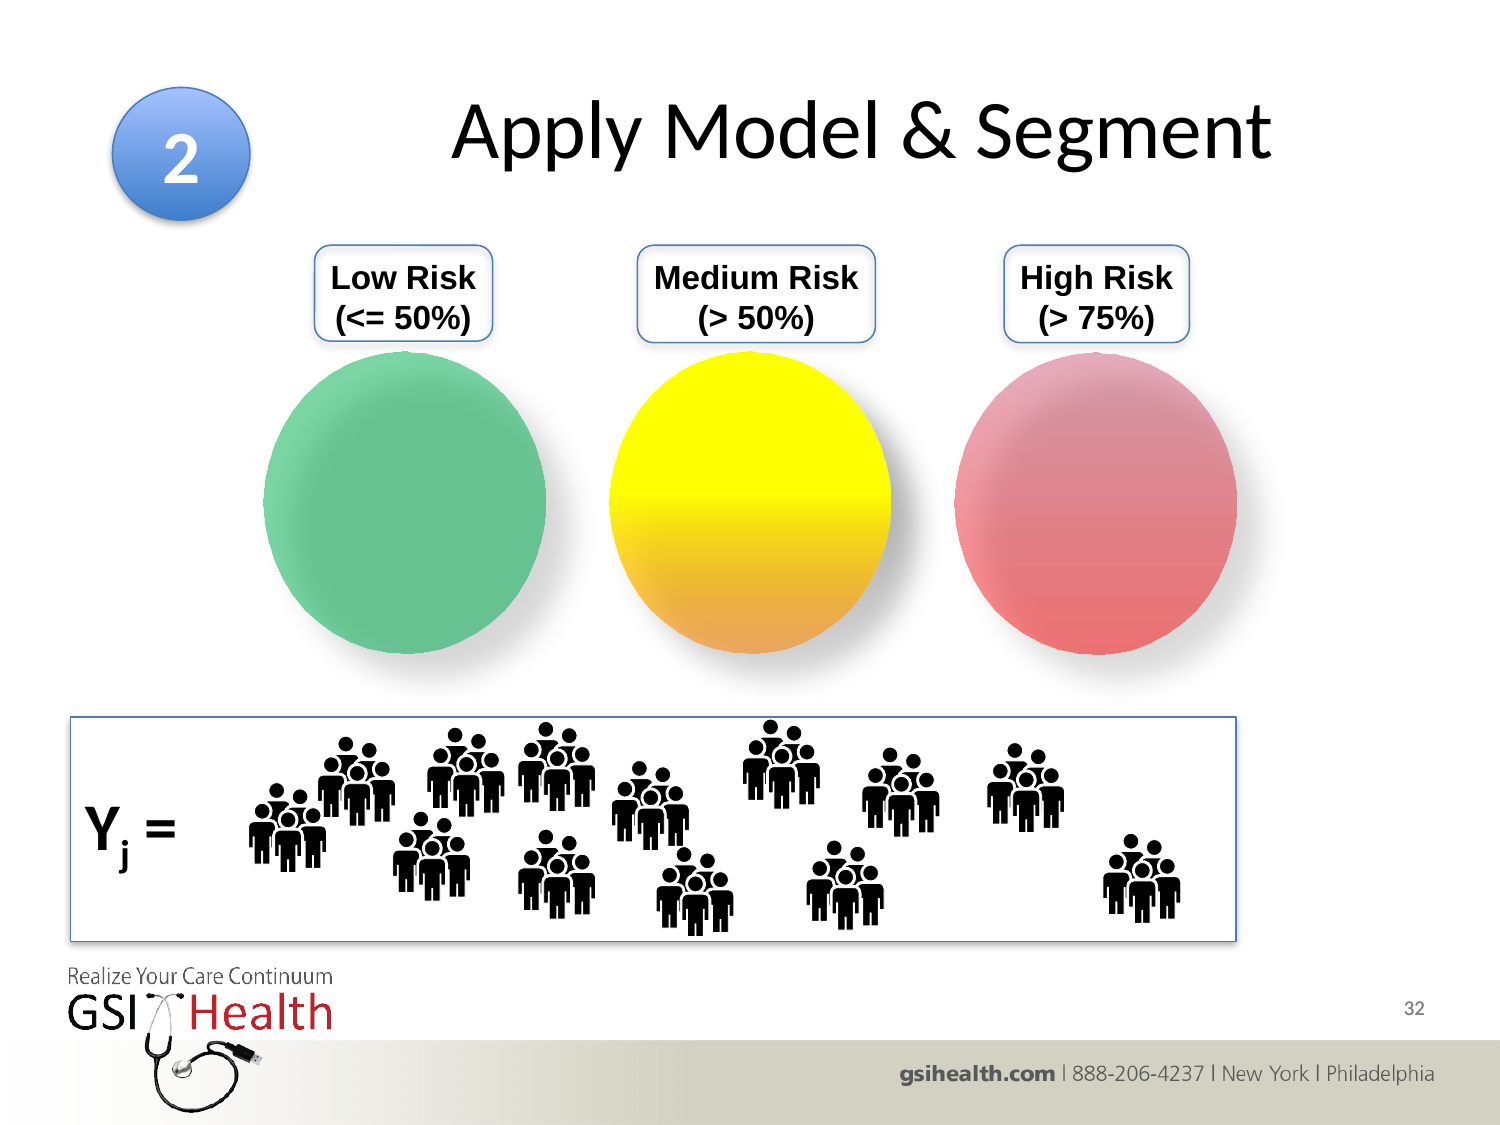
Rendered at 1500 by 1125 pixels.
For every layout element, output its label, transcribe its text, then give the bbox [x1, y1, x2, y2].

picture [515, 719, 597, 813]
picture [740, 716, 822, 811]
picture [0, 957, 1500, 1125]
picture [246, 724, 506, 903]
text_box 2 [111, 86, 251, 221]
picture [609, 758, 735, 938]
picture [1100, 831, 1182, 925]
text_box [313, 244, 494, 342]
text_box Yj = [70, 716, 1237, 942]
text_box 32 [1074, 977, 1425, 1038]
text_box [636, 244, 877, 344]
picture [984, 740, 1066, 834]
text_box [263, 351, 547, 655]
title Apply Model & Segment [300, 75, 1425, 233]
picture [804, 744, 941, 932]
text_box [608, 352, 892, 655]
picture [515, 826, 597, 921]
text_box [1003, 244, 1191, 344]
text_box [953, 352, 1237, 656]
